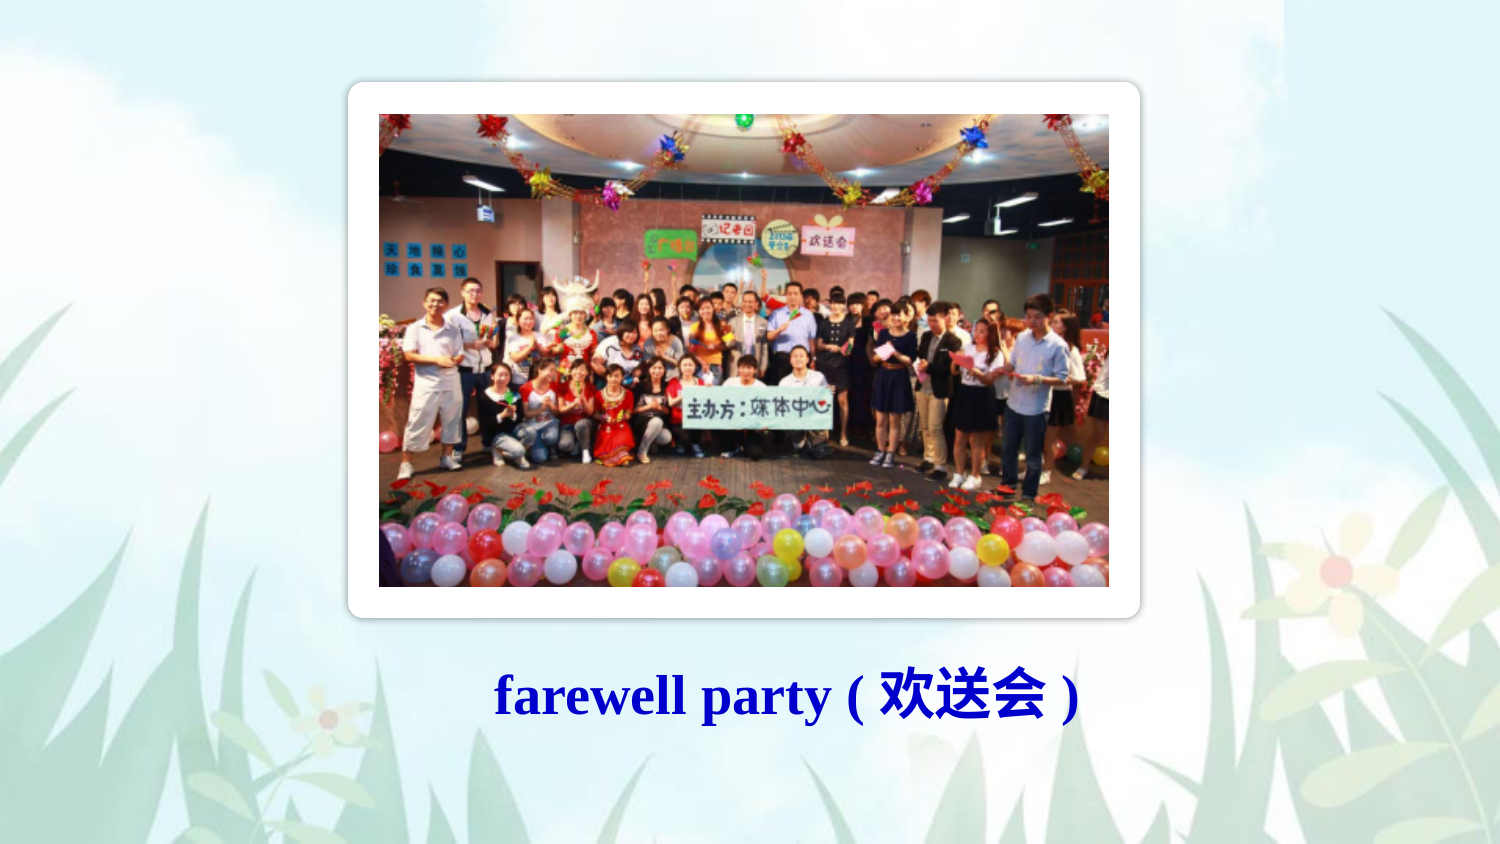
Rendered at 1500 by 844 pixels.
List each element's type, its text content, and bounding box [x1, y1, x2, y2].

text_box farewell party (欢送会) [483, 652, 1106, 732]
picture [0, 0, 1500, 844]
